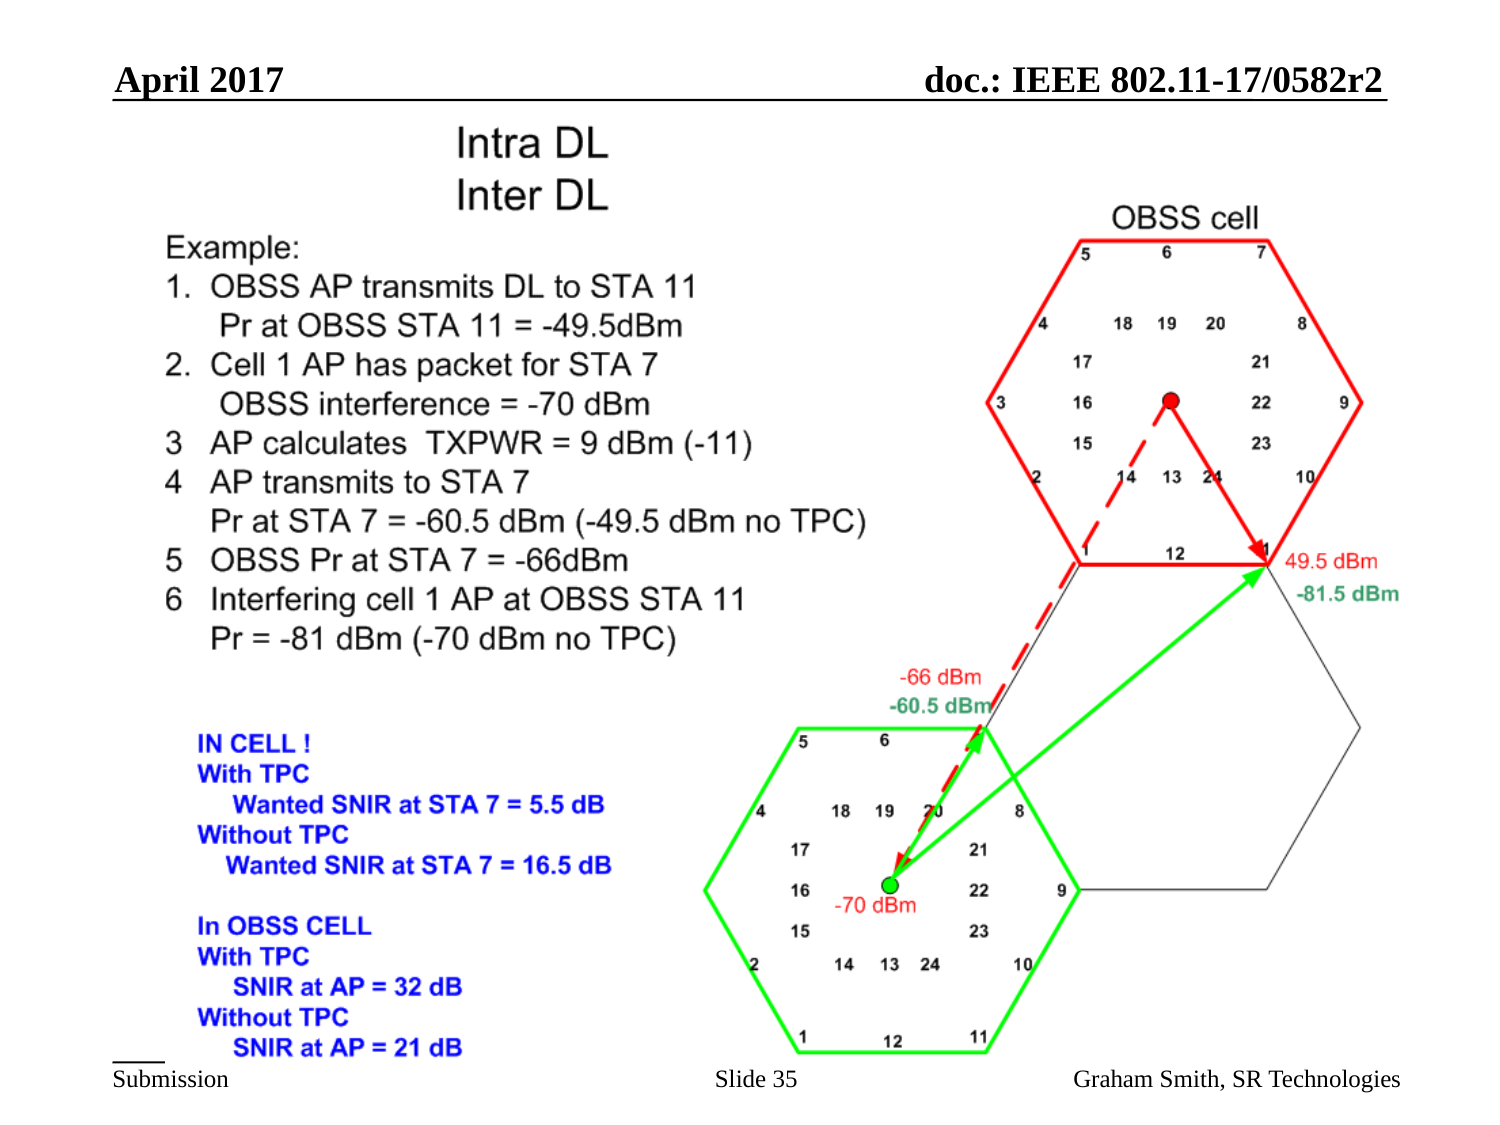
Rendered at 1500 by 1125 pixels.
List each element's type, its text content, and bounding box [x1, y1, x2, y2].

footer Graham Smith, SR Technologies [1069, 1069, 1402, 1093]
slide_number Slide 35 [712, 1072, 800, 1093]
picture [165, 112, 1401, 1064]
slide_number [114, 54, 286, 101]
